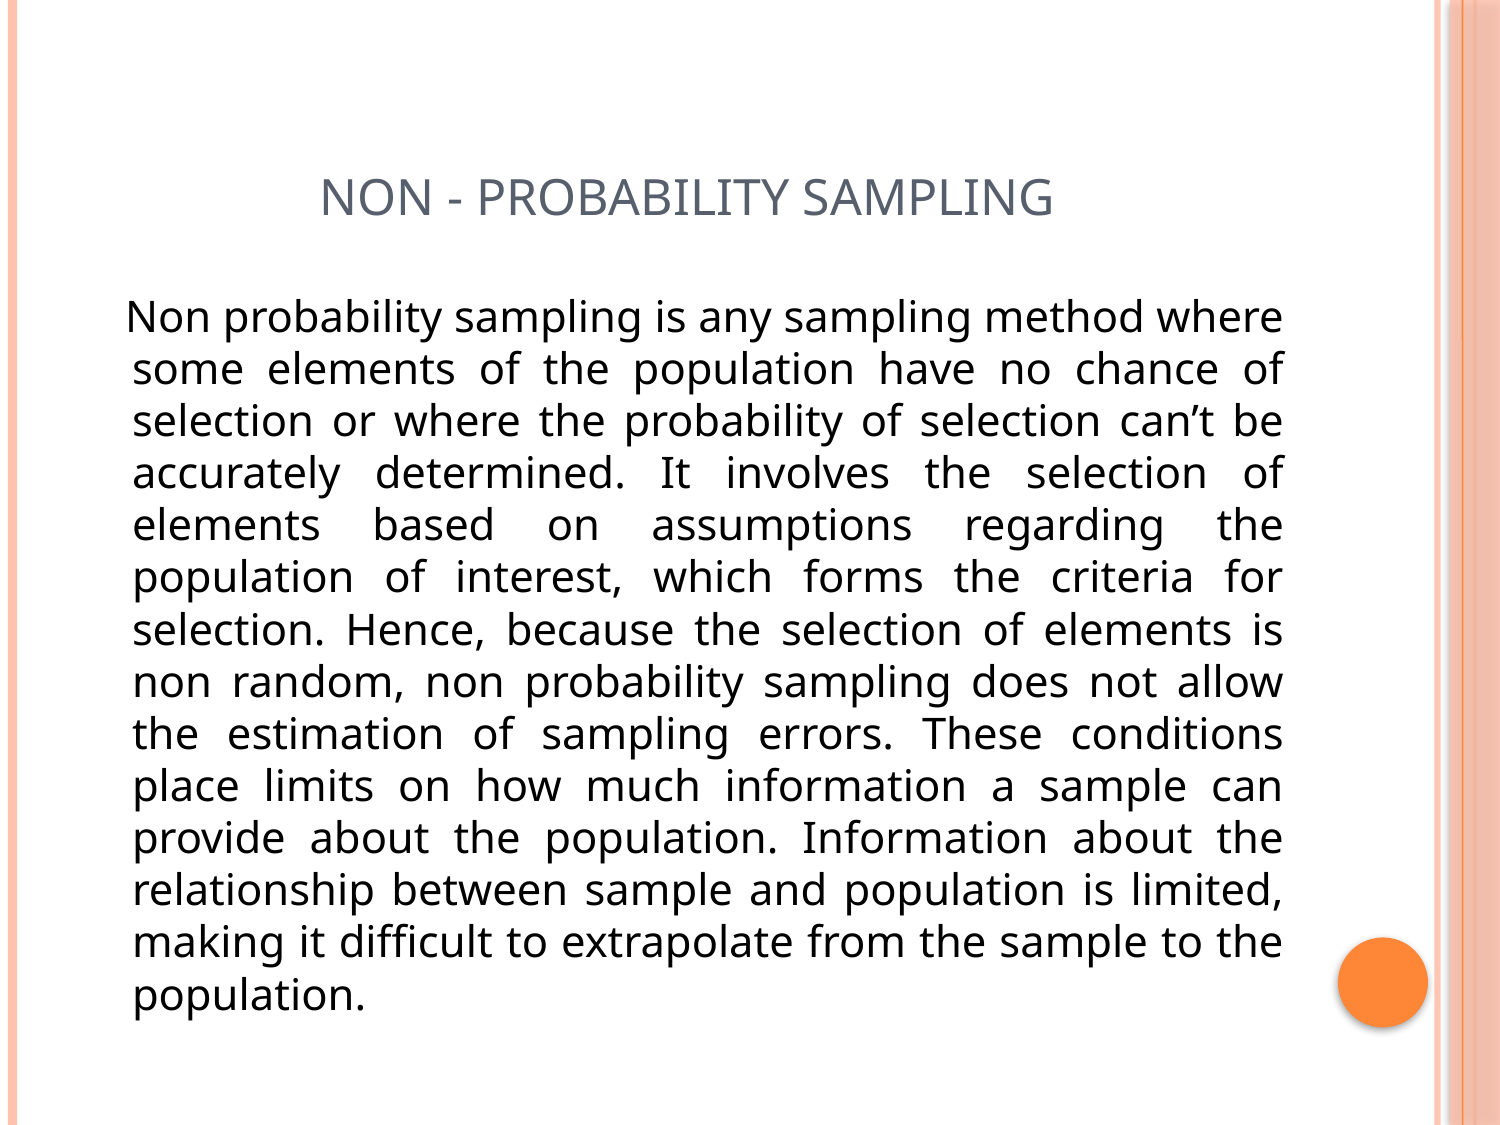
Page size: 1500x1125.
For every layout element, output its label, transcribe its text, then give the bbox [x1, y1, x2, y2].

list Non probability sampling is any sampling method where some elements of the population have no chance of selection or where the probability of selection can’t be accurately determined. It involves the selection of elements based on assumptions regarding the population of interest, which forms the criteria for selection. Hence, because the selection of elements is non random, non probability sampling does not allow the estimation of sampling errors. These conditions place limits on how much information a sample can provide about the population. Information about the relationship between sample and population is limited, making it difficult to extrapolate from the sample to the population. [75, 281, 1300, 1062]
title Non - Probability Sampling [75, 45, 1300, 233]
